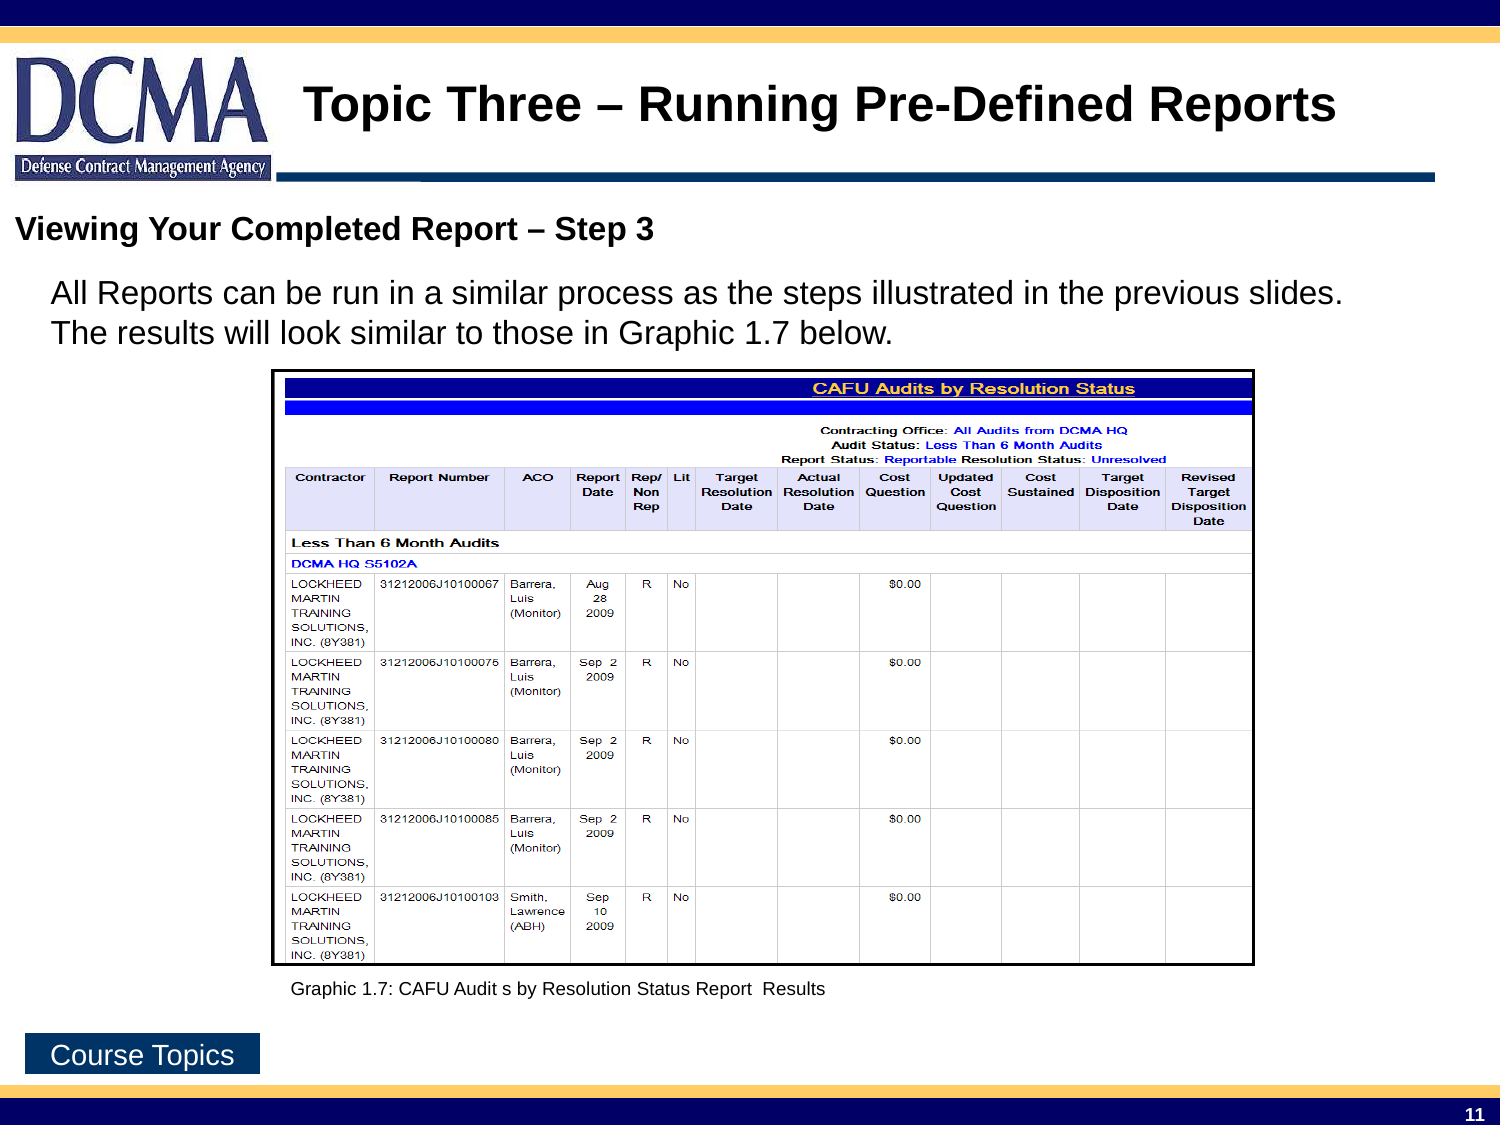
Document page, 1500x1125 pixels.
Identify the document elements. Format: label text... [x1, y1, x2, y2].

title Topic Three – Running Pre-Defined Reports [287, 44, 1447, 159]
picture [10, 49, 274, 187]
text_box Graphic 1.7: CAFU Audit s by Resolution Status Report Results [275, 972, 919, 1006]
slide_number 11 [1204, 1095, 1500, 1125]
text_box Viewing Your Completed Report – Step 3 [0, 199, 777, 255]
text_box All Reports can be run in a similar process as the steps illustrated in the previous slides. The results will look similar to those in Graphic 1.7 below. [35, 263, 1427, 398]
picture [273, 371, 1252, 964]
